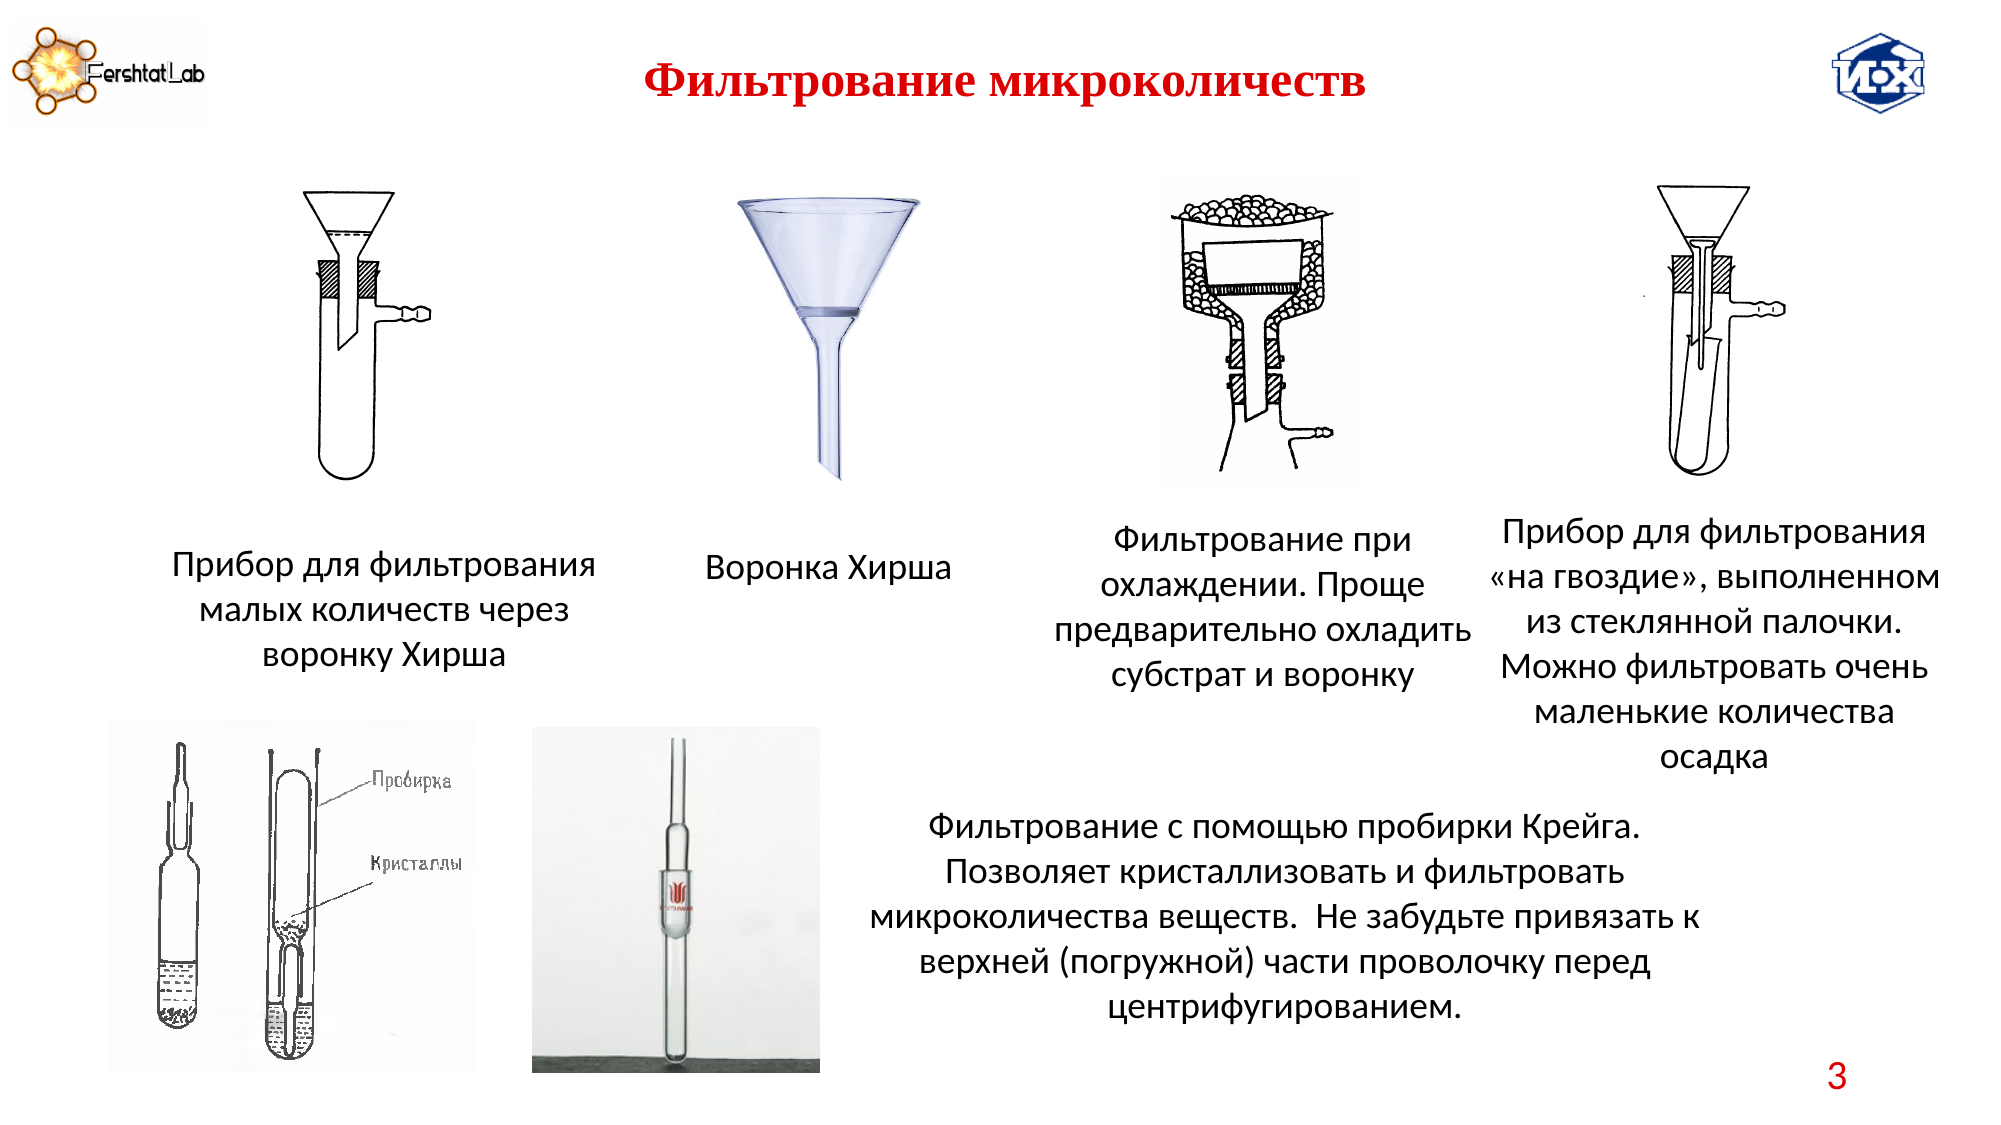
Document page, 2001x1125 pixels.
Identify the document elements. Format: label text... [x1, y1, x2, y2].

text_box Прибор для фильтрования малых количеств через воронку Хирша [130, 532, 639, 682]
picture [500, 727, 849, 1073]
picture [703, 164, 955, 501]
text_box Фильтрование с помощью пробирки Крейга. Позволяет кристаллизовать и фильтровать микроколичества веществ. Не забудьте привязать к верхней (погружной) части проволочку перед центрифугированием. [849, 793, 1722, 1034]
text_box Воронка Хирша [639, 534, 1008, 595]
picture [279, 176, 440, 489]
slide_number 3 [1412, 1042, 1863, 1103]
picture [107, 719, 475, 1073]
text_box Фильтрование микроколичеств [144, 0, 1878, 165]
picture [11, 19, 206, 129]
text_box Прибор для фильтрования «на гвоздие», выполненном из стеклянной палочки. Можно фильтровать очень маленькие количества осадка [1460, 498, 1969, 784]
picture [1829, 27, 1932, 120]
text_box Фильтрование при охлаждении. Проще предварительно охладить субстрат и воронку [1008, 506, 1518, 702]
picture [1637, 175, 1792, 489]
picture [1162, 176, 1364, 489]
